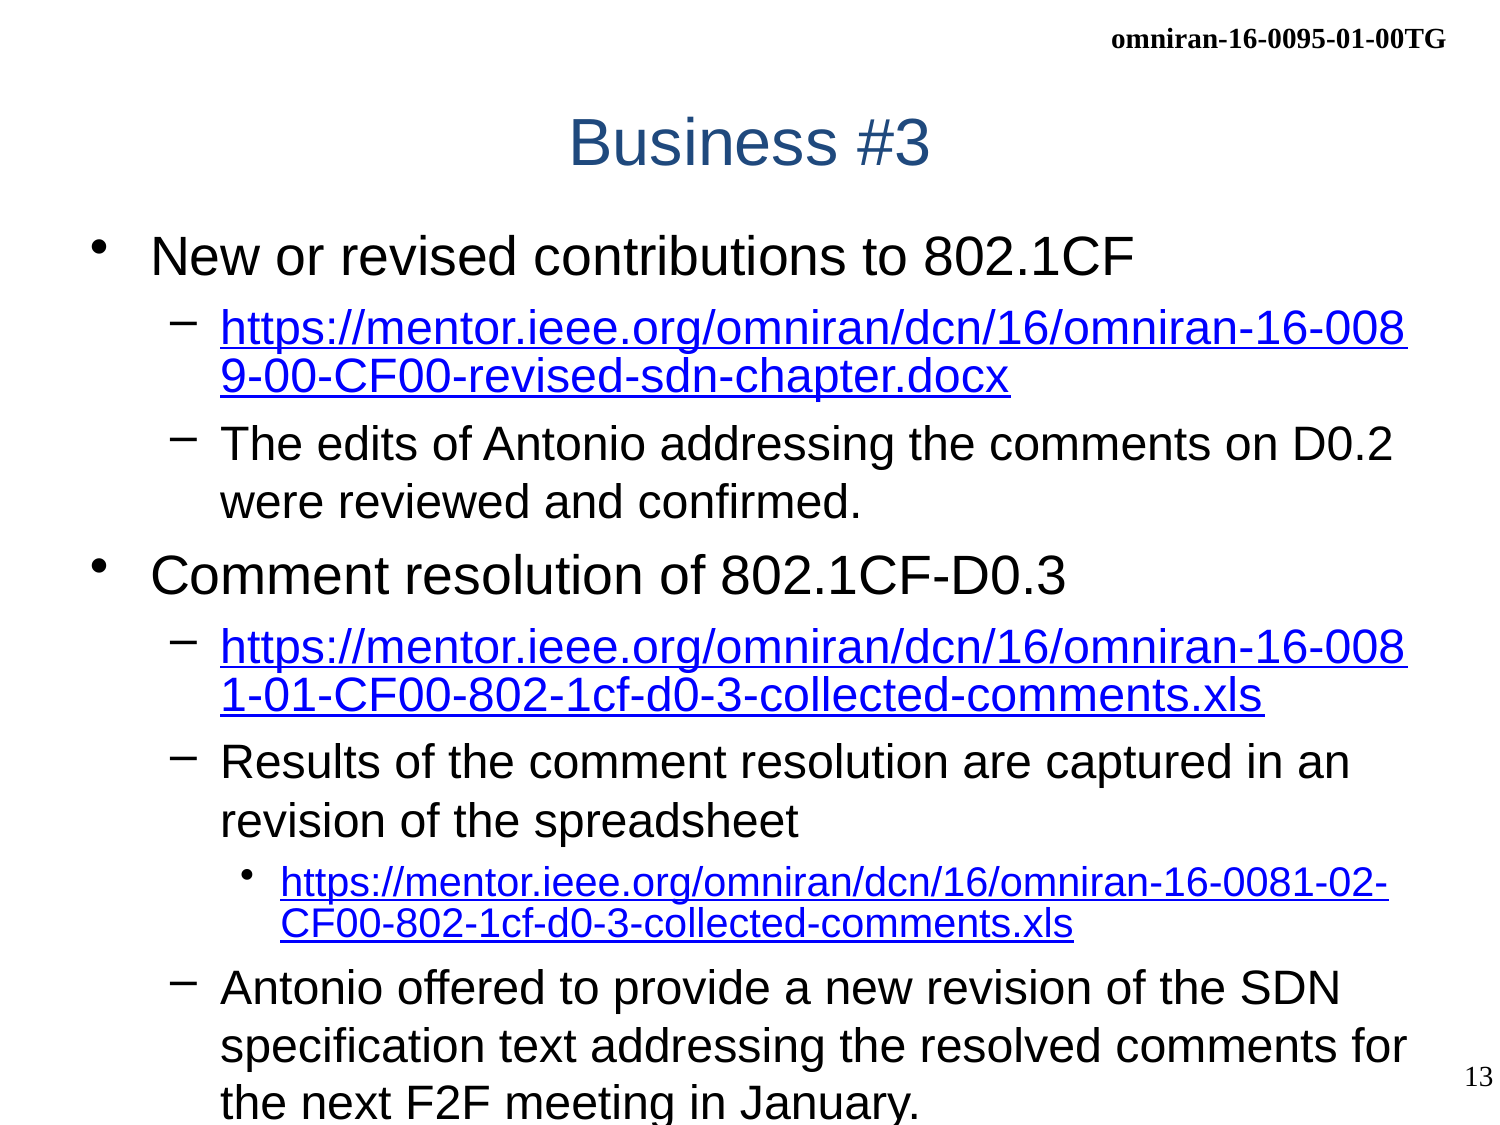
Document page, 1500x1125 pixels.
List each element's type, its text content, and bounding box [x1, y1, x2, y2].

list New or revised contributions to 802.1CF https://mentor.ieee.org/omniran/dcn/16/omniran-16-0089-00-CF00-revised-sdn-chapter.docx The edits of Antonio addressing the comments on D0.2 were reviewed and confirmed. Comment resolution of 802.1CF-D0.3 https://mentor.ieee.org/omniran/dcn/16/omniran-16-0081-01-CF00-802-1cf-d0-3-collected-comments.xls Results of the comment resolution are captured in an revision of the spreadsheet https://mentor.ieee.org/omniran/dcn/16/omniran-16-0081-02-CF00-802-1cf-d0-3-collected-comments.xls Antonio offered to provide a new revision of the SDN specification text addressing the resolved comments for the next F2F meeting in January. [75, 212, 1425, 1005]
title Business #3 [75, 45, 1425, 212]
